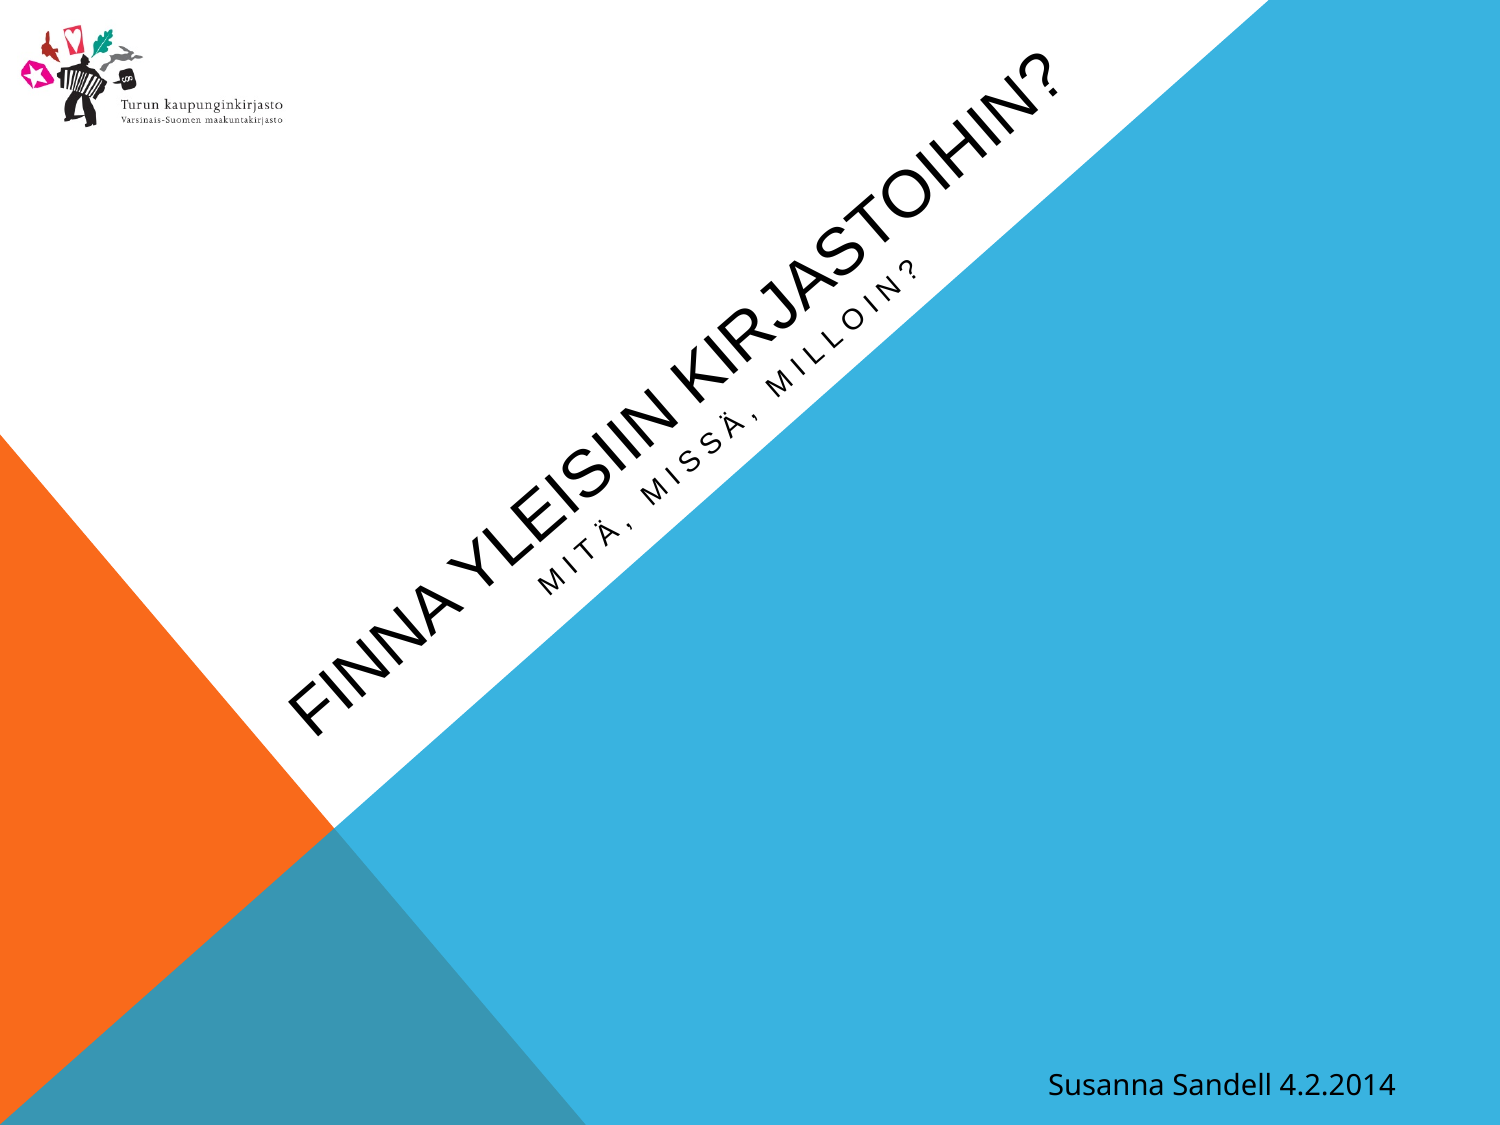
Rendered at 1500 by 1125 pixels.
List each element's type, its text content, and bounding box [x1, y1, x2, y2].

subtitle Mitä, missä, milloin? [312, 61, 1154, 804]
title Finna yleisiin kirjastoihin? [182, 0, 1104, 761]
text_box Susanna Sandell 4.2.2014 [1033, 1058, 1411, 1109]
picture [17, 18, 302, 131]
